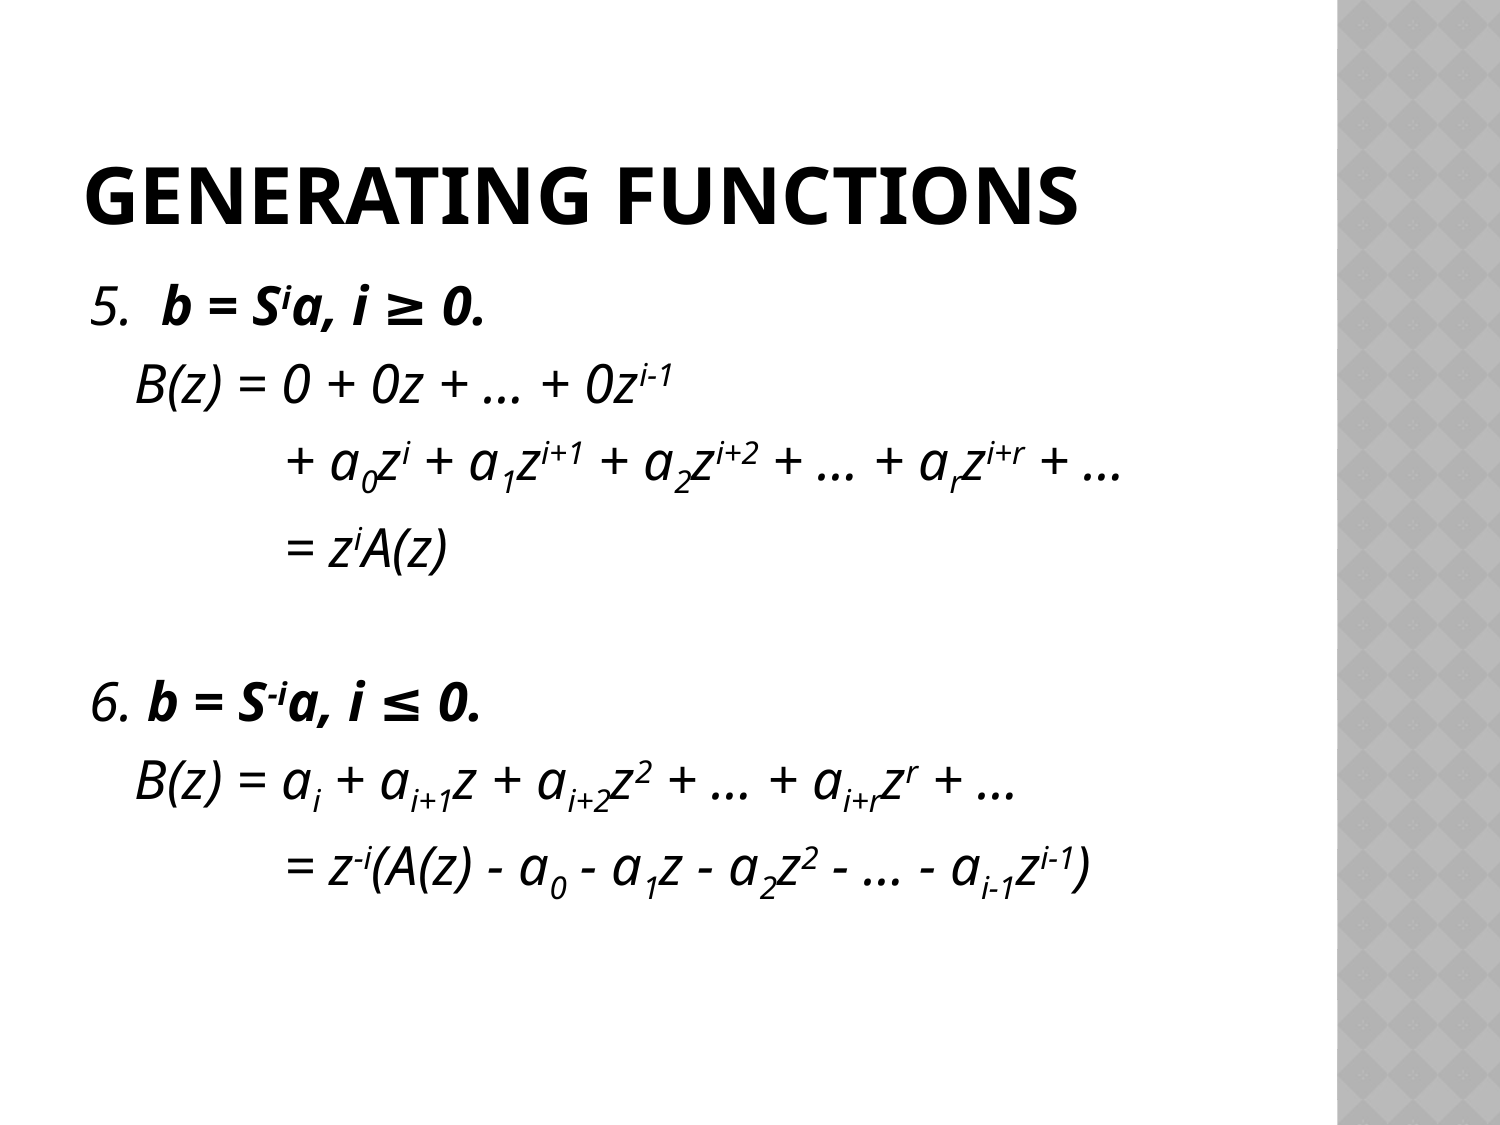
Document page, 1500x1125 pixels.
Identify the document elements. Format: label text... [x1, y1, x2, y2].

title Generating Functions [75, 52, 1263, 240]
list 5. b = Sia, i ≥ 0. B(z) = 0 + 0z + … + 0zi-1 + a0zi + a1zi+1 + a2zi+2 + … + arzi+r + … = ziA(z) 6. b = S-ia, i ≤ 0. B(z) = ai + ai+1z + ai+2z2 + … + ai+rzr + … = z-i(A(z) - a0 - a1z - a2z2 - … - ai-1zi-1) [75, 264, 1263, 1059]
